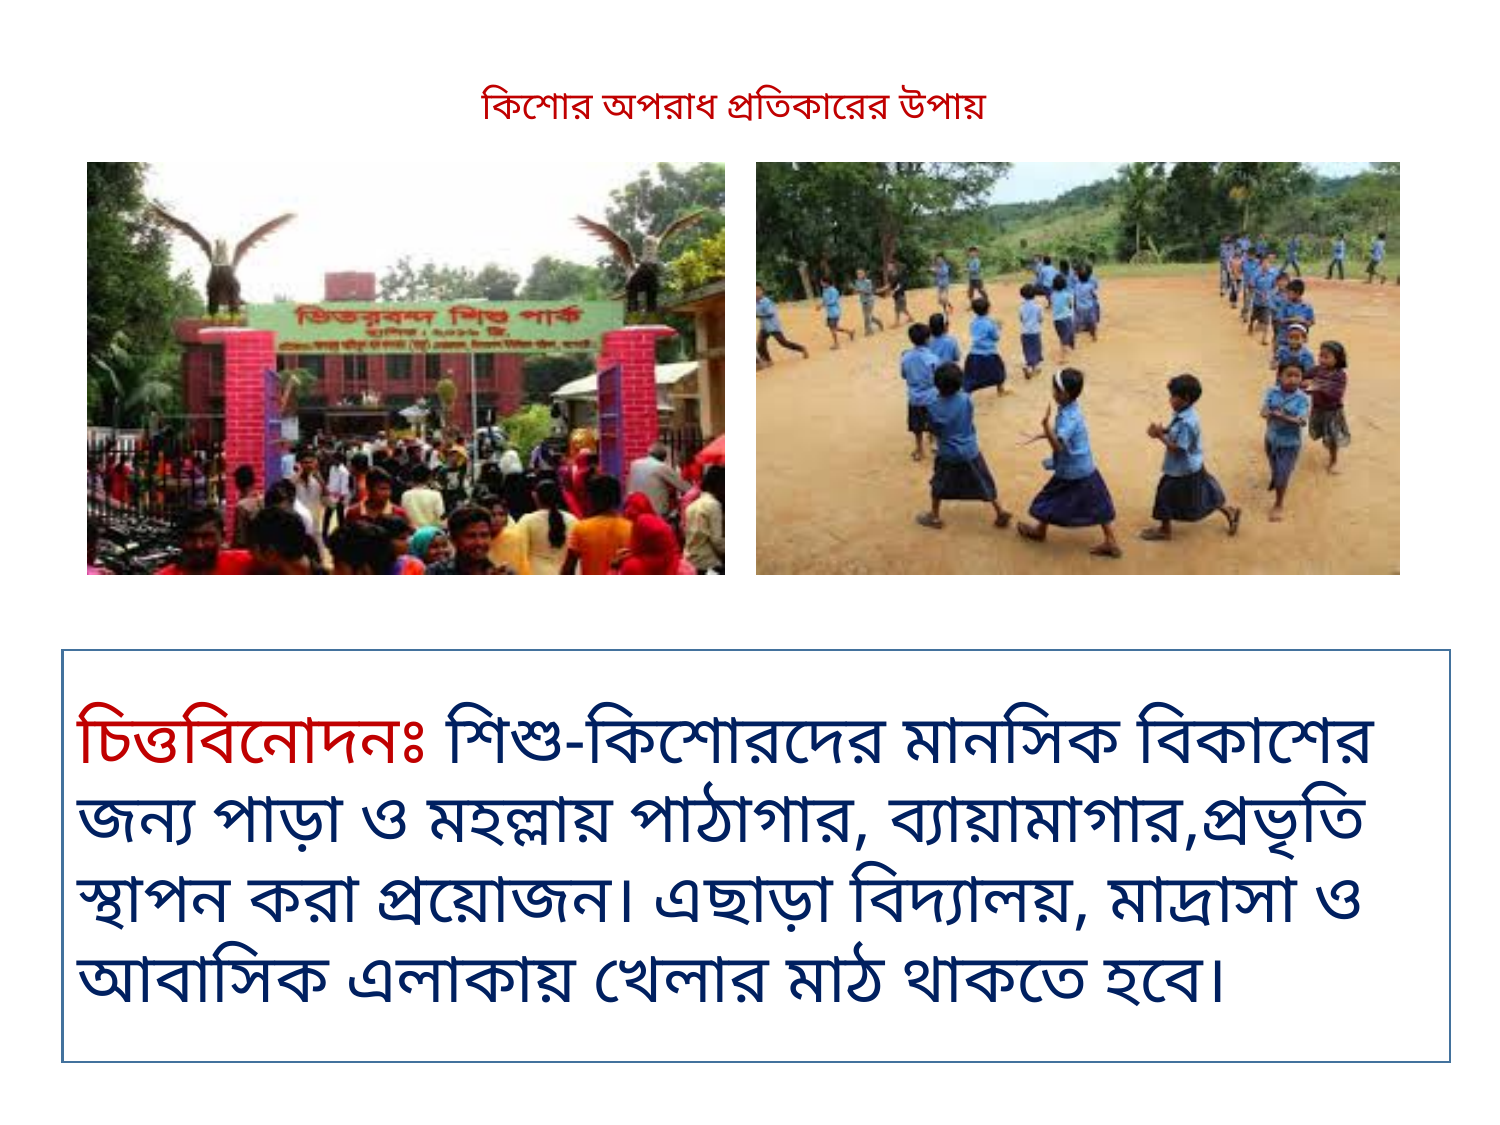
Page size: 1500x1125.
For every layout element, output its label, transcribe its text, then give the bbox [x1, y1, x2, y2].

picture [756, 162, 1400, 575]
text_box কিশোর অপরাধ প্রতিকারের উপায় [466, 74, 1001, 135]
picture [87, 162, 725, 575]
text_box চিত্তবিনোদনঃ শিশু-কিশোরদের মানসিক বিকাশের জন্য পাড়া ও মহল্লায় পাঠাগার, ব্যায়ামাগার,প্রভৃতি স্থাপন করা প্রয়োজন। এছাড়া বিদ্যালয়, মাদ্রাসা ও আবাসিক এলাকায় খেলার মাঠ থাকতে হবে। [61, 649, 1451, 1063]
